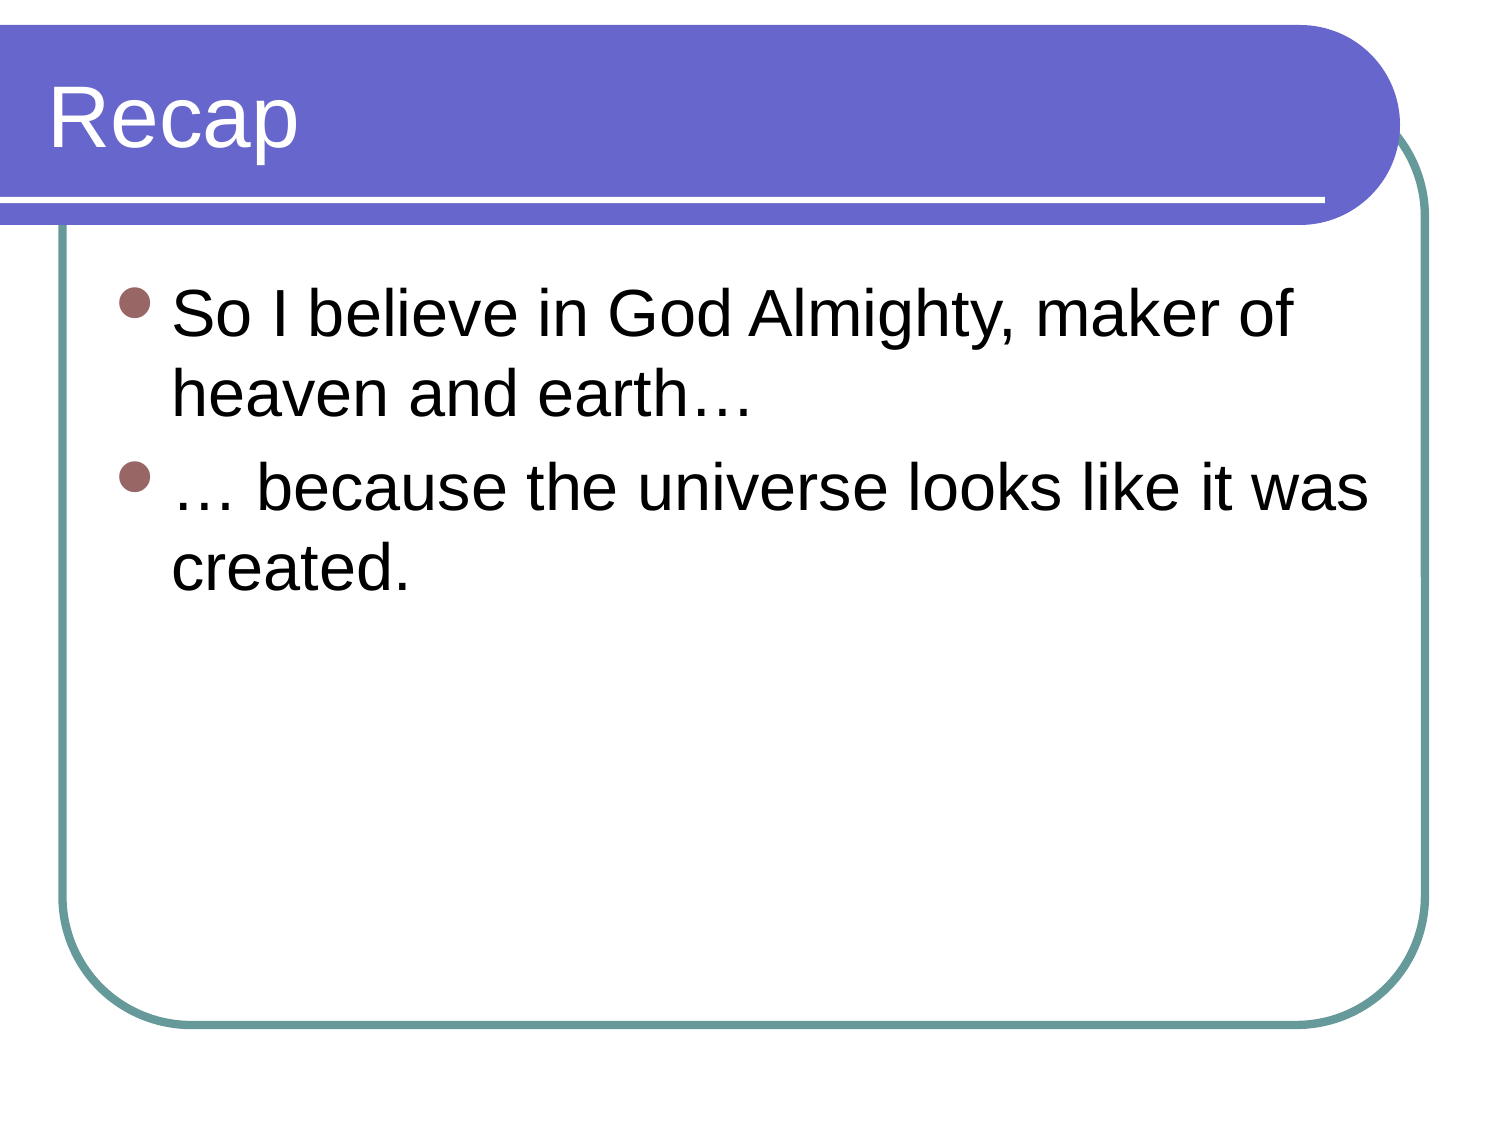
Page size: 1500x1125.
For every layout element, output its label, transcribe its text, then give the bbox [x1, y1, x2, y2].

title Recap [32, 37, 1347, 188]
list So I believe in God Almighty, maker of heaven and earth… … because the universe looks like it was created. [99, 262, 1400, 988]
